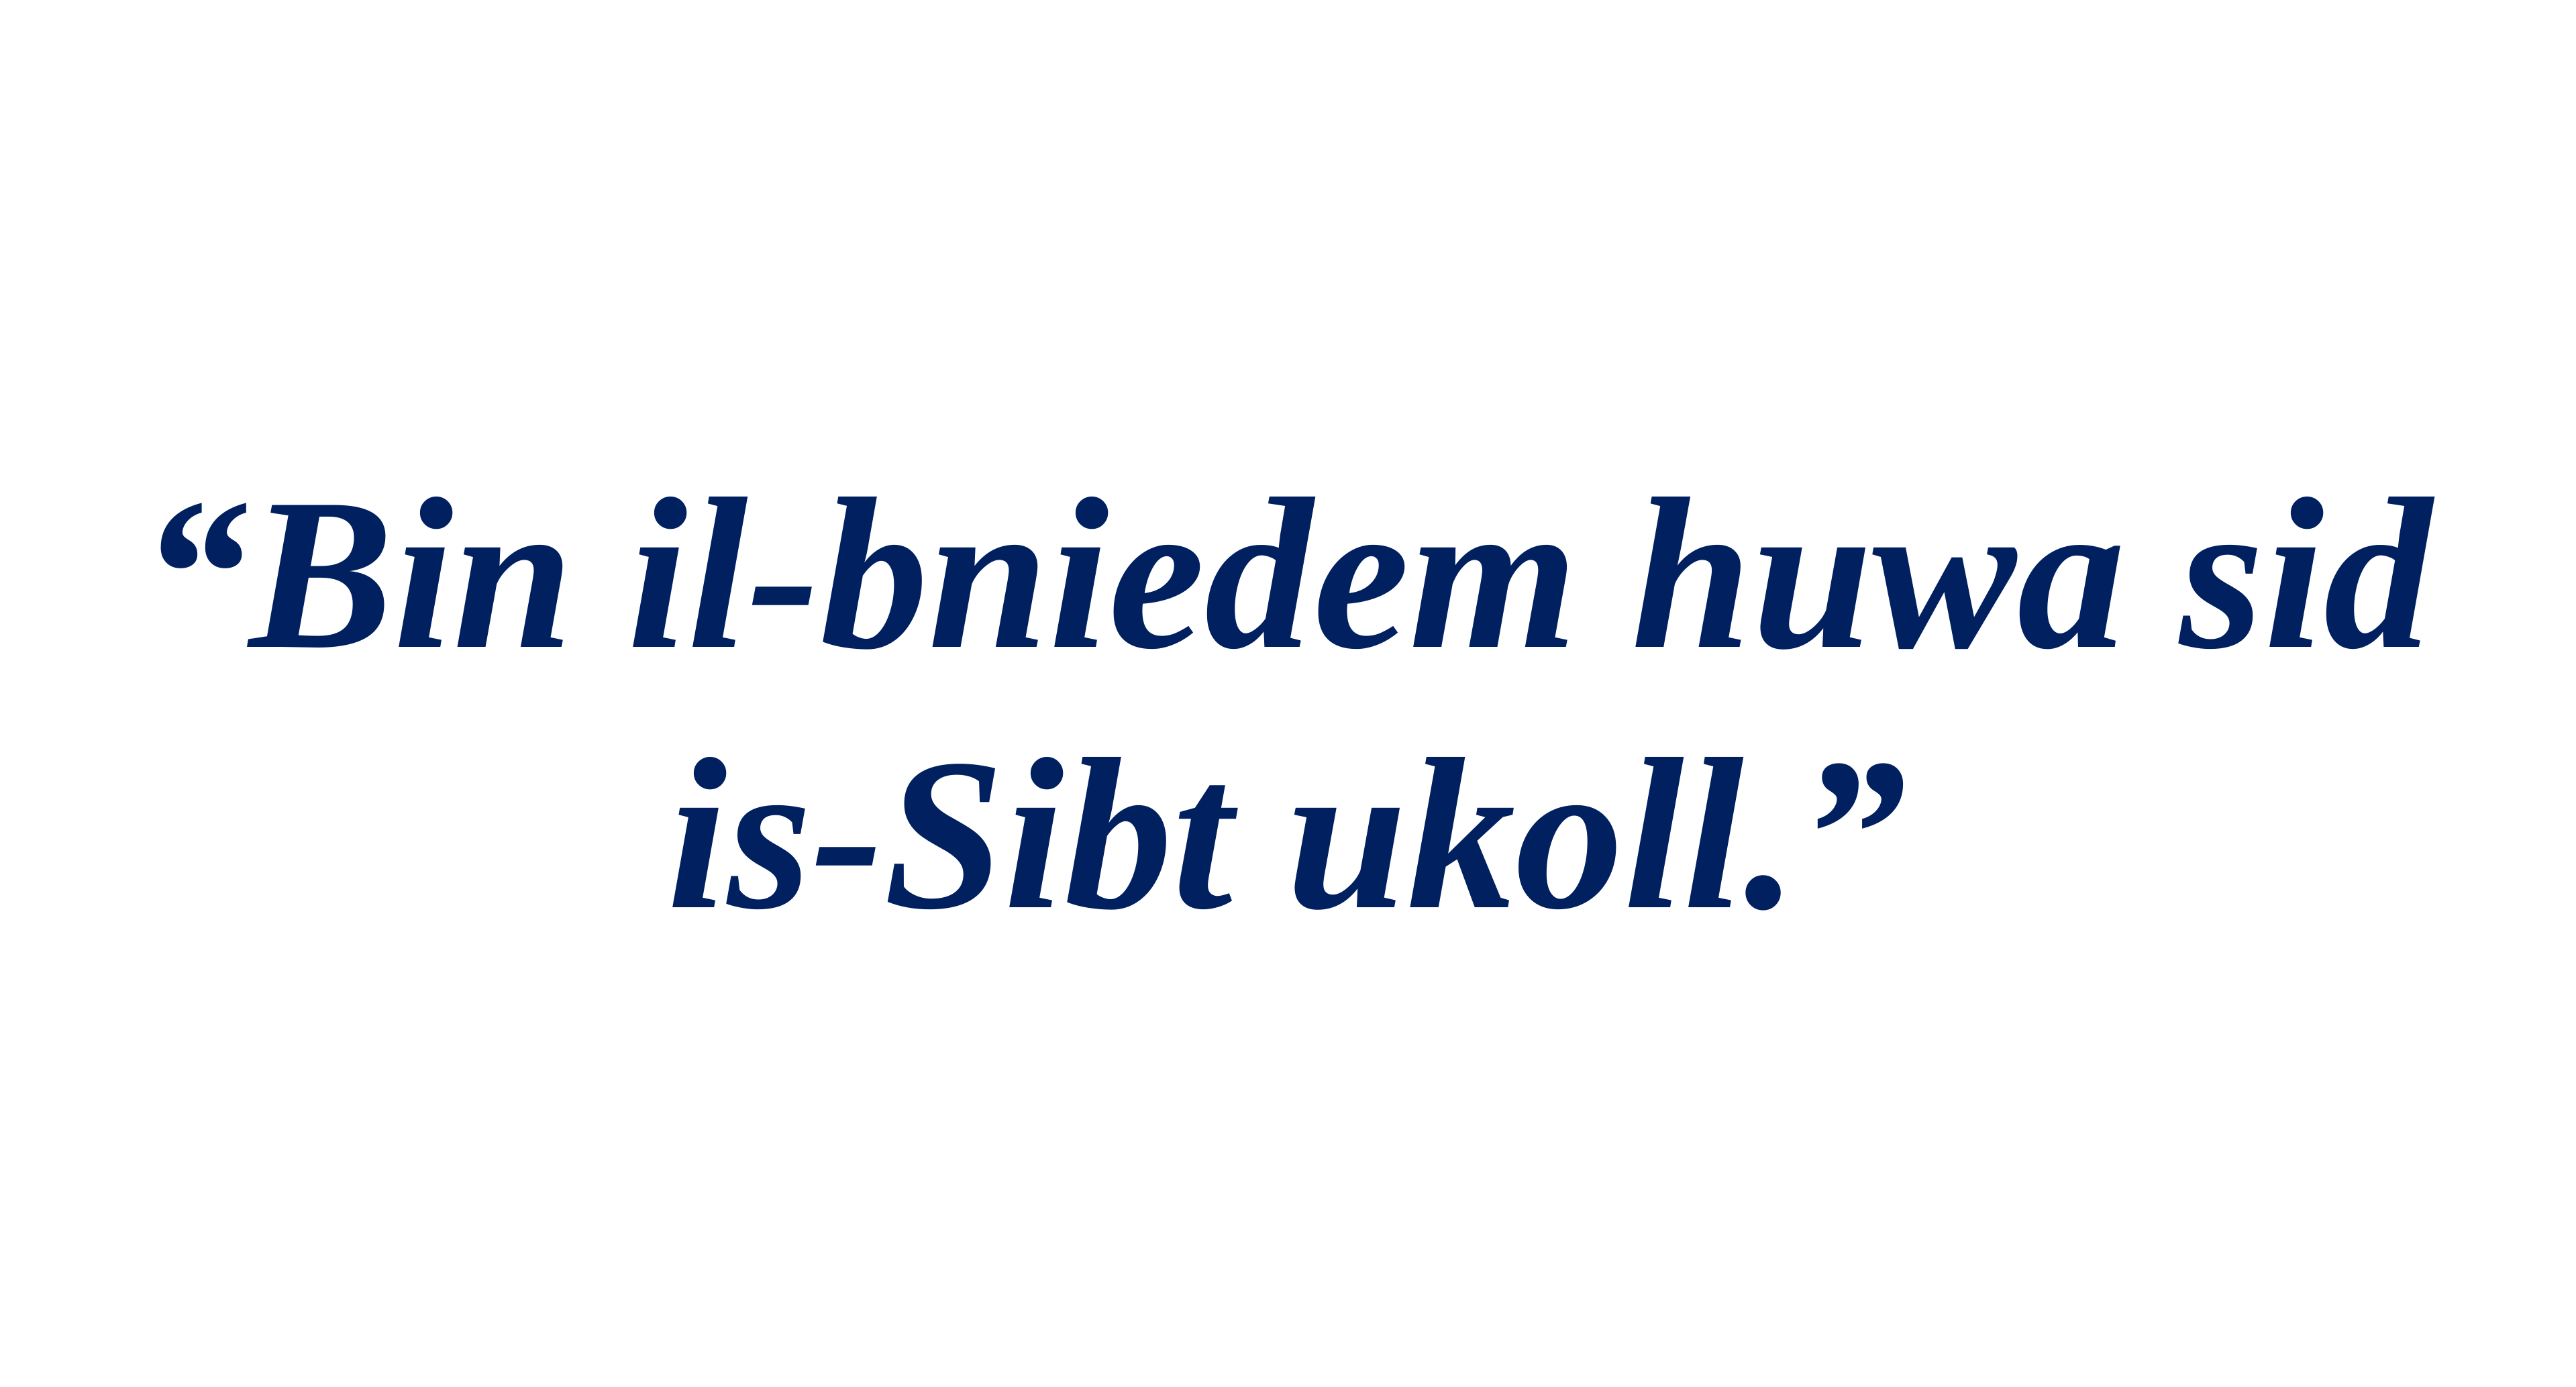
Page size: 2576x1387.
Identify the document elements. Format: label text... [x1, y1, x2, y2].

text_box “Bin il-bniedem huwa sid is-Sibt ukoll.” [115, 425, 2461, 956]
